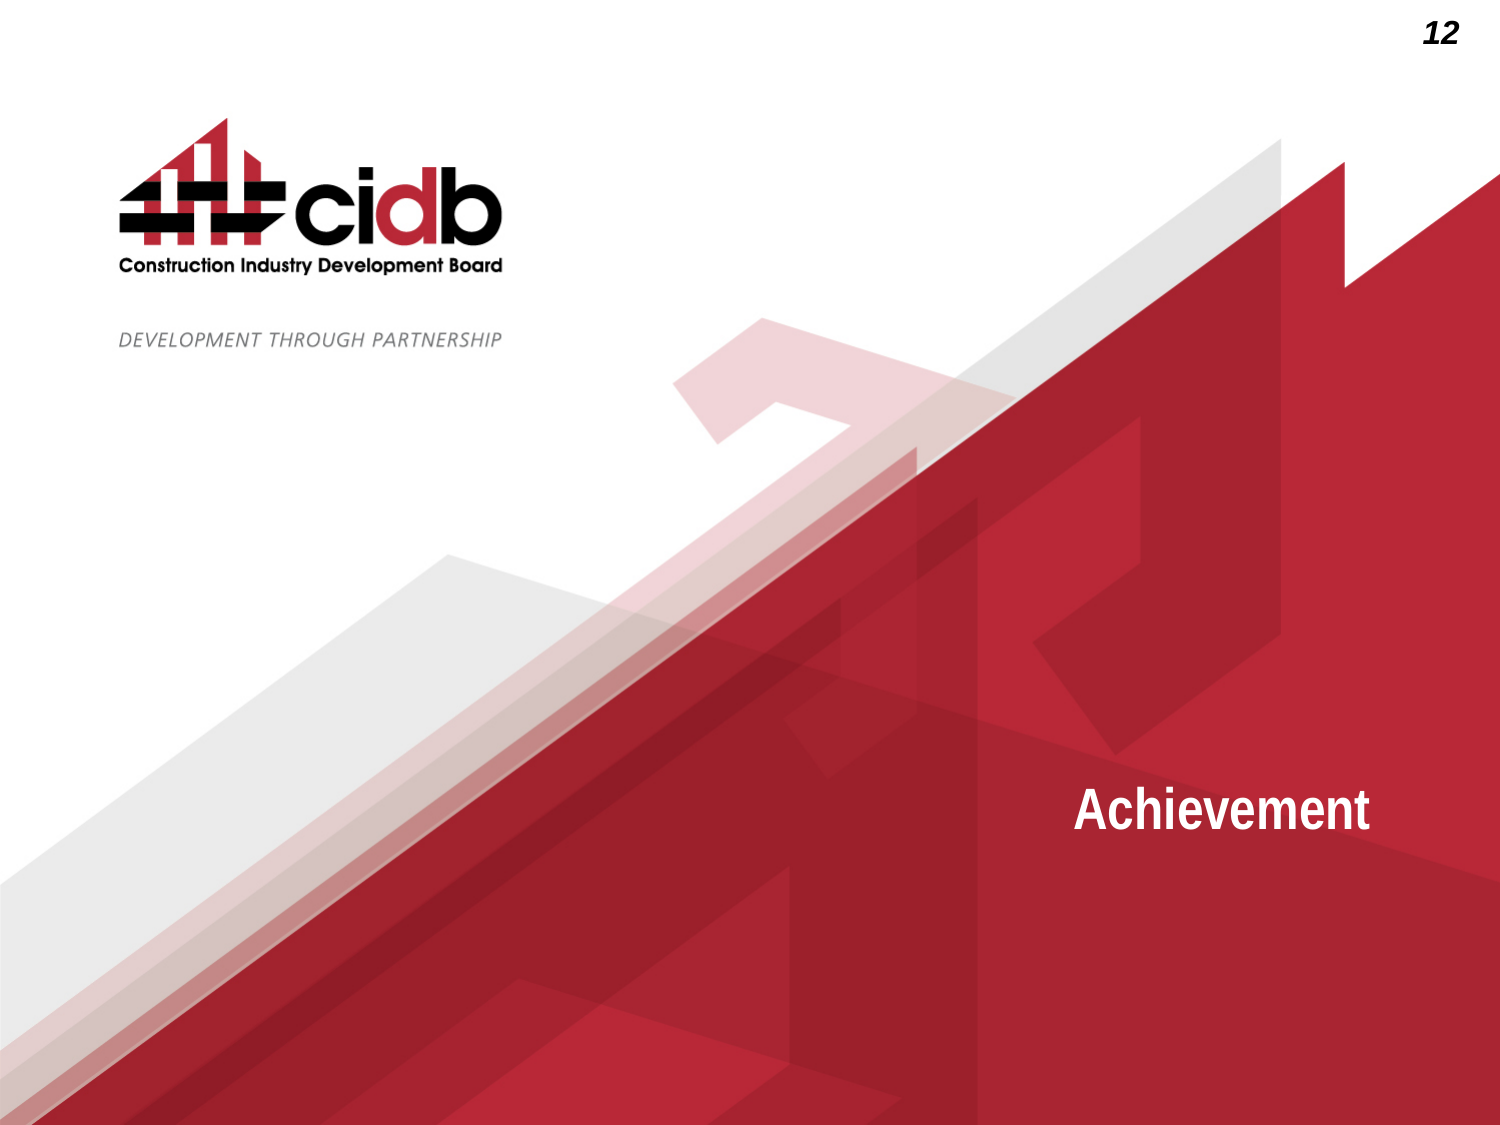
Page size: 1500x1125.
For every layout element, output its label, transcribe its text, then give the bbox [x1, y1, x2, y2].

picture [0, 0, 1500, 1125]
title Achievement [549, 763, 1399, 935]
